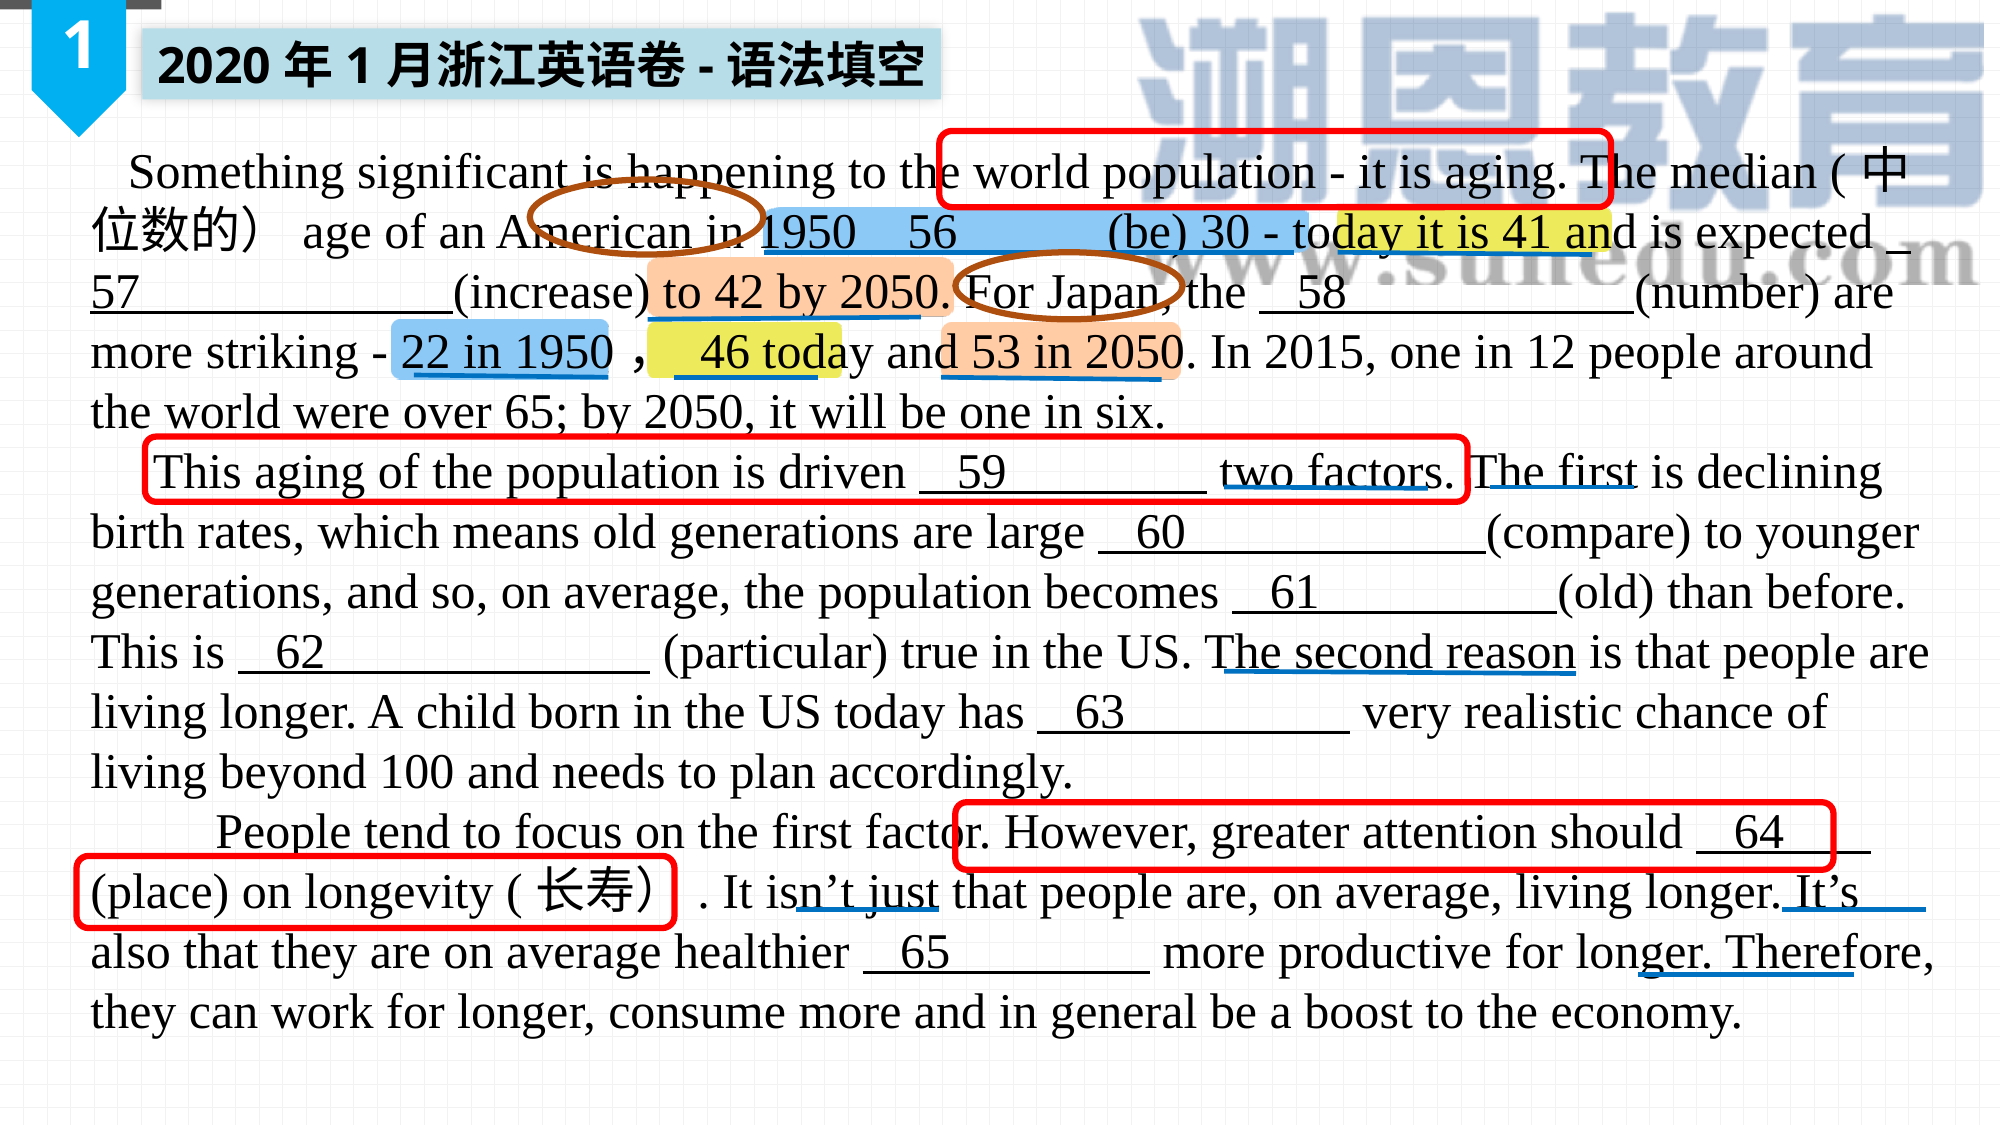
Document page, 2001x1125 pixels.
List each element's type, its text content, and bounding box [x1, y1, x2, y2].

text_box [413, 374, 609, 378]
text_box [127, 0, 162, 10]
picture [1134, 10, 1984, 285]
text_box [954, 801, 1835, 871]
picture [763, 207, 1312, 253]
text_box [144, 435, 1469, 503]
text_box [938, 129, 1613, 209]
text_box [528, 178, 763, 256]
text_box 2020年1月浙江英语卷-语法填空 [142, 28, 942, 100]
picture [1337, 207, 1612, 253]
text_box [75, 854, 676, 930]
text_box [31, 0, 127, 138]
picture [391, 319, 609, 380]
picture [647, 322, 842, 380]
text_box Something significant is happening to the world population - it is aging. The median (中位数的）age of an American in 1950 56 (be) 30 - today it is 41 and is expected 57 (increase) to 42 by 2050. For Japan, the 58 (number) are more striking - 22 in 1950， 46 today and 53 in 2050. In 2015, one in 12 people around the world were over 65; by 2050, it will be one in six. This aging of the population is driven 59 two factors. The first is declining birth rates, which means old generations are large 60 (compare) to younger generations, and so, on average, the population becomes 61 (old) than before. This is 62 (particular) true in the US. The second reason is that people are living longer. A child born in the US today has 63 very realistic chance of living beyond 100 and needs to plan accordingly. People tend to focus on the first factor. However, greater attention should 64 (place) on longevity (长寿）. It isn’t just that people are, on average, living longer. It’s also that they are on average healthier 65 more productive for longer. Therefore, they can work for longer, consume more and in general be a boost to the economy. [75, 130, 1951, 1046]
picture [941, 322, 1183, 380]
picture [647, 257, 956, 317]
text_box [0, 0, 31, 10]
text_box [956, 253, 1184, 321]
